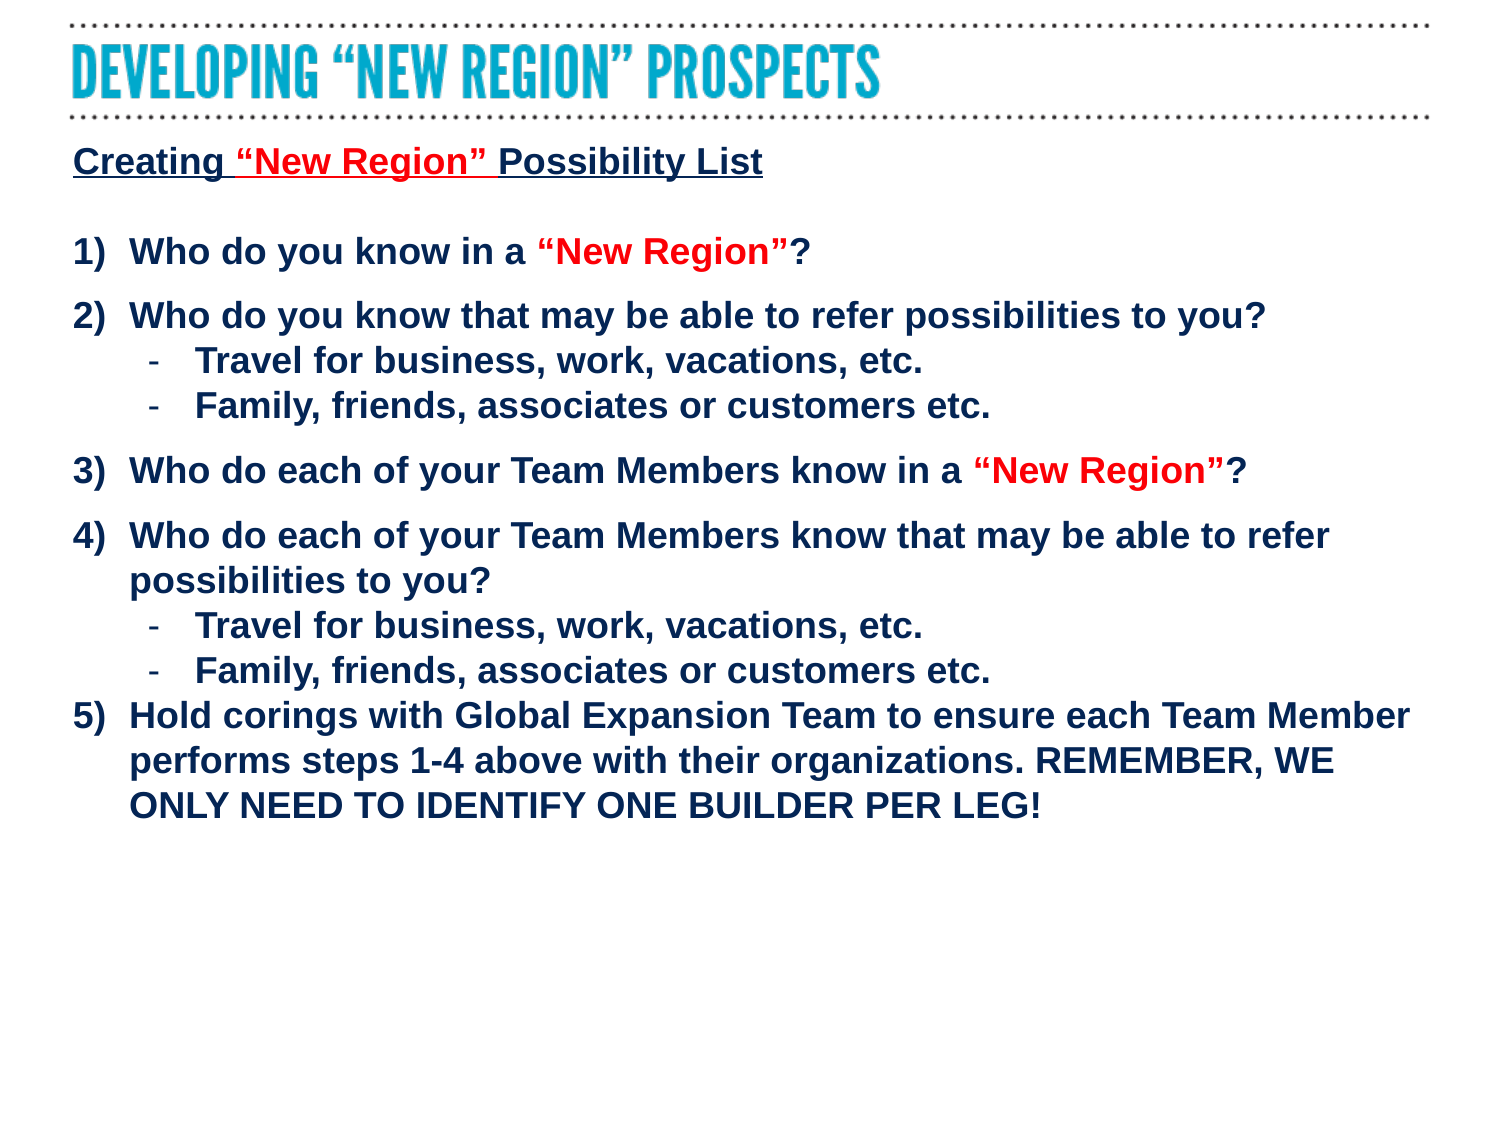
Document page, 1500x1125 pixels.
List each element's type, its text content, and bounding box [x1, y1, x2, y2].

text_box Creating “New Region” Possibility List Who do you know in a “New Region”? Who do you know that may be able to refer possibilities to you? Travel for business, work, vacations, etc. Family, friends, associates or customers etc. Who do each of your Team Members know in a “New Region”? Who do each of your Team Members know that may be able to refer possibilities to you? Travel for business, work, vacations, etc. Family, friends, associates or customers etc. Hold corings with Global Expansion Team to ensure each Team Member performs steps 1-4 above with their organizations. REMEMBER, WE ONLY NEED TO IDENTIFY ONE BUILDER PER LEG! [58, 137, 1437, 834]
picture [57, 17, 1438, 130]
